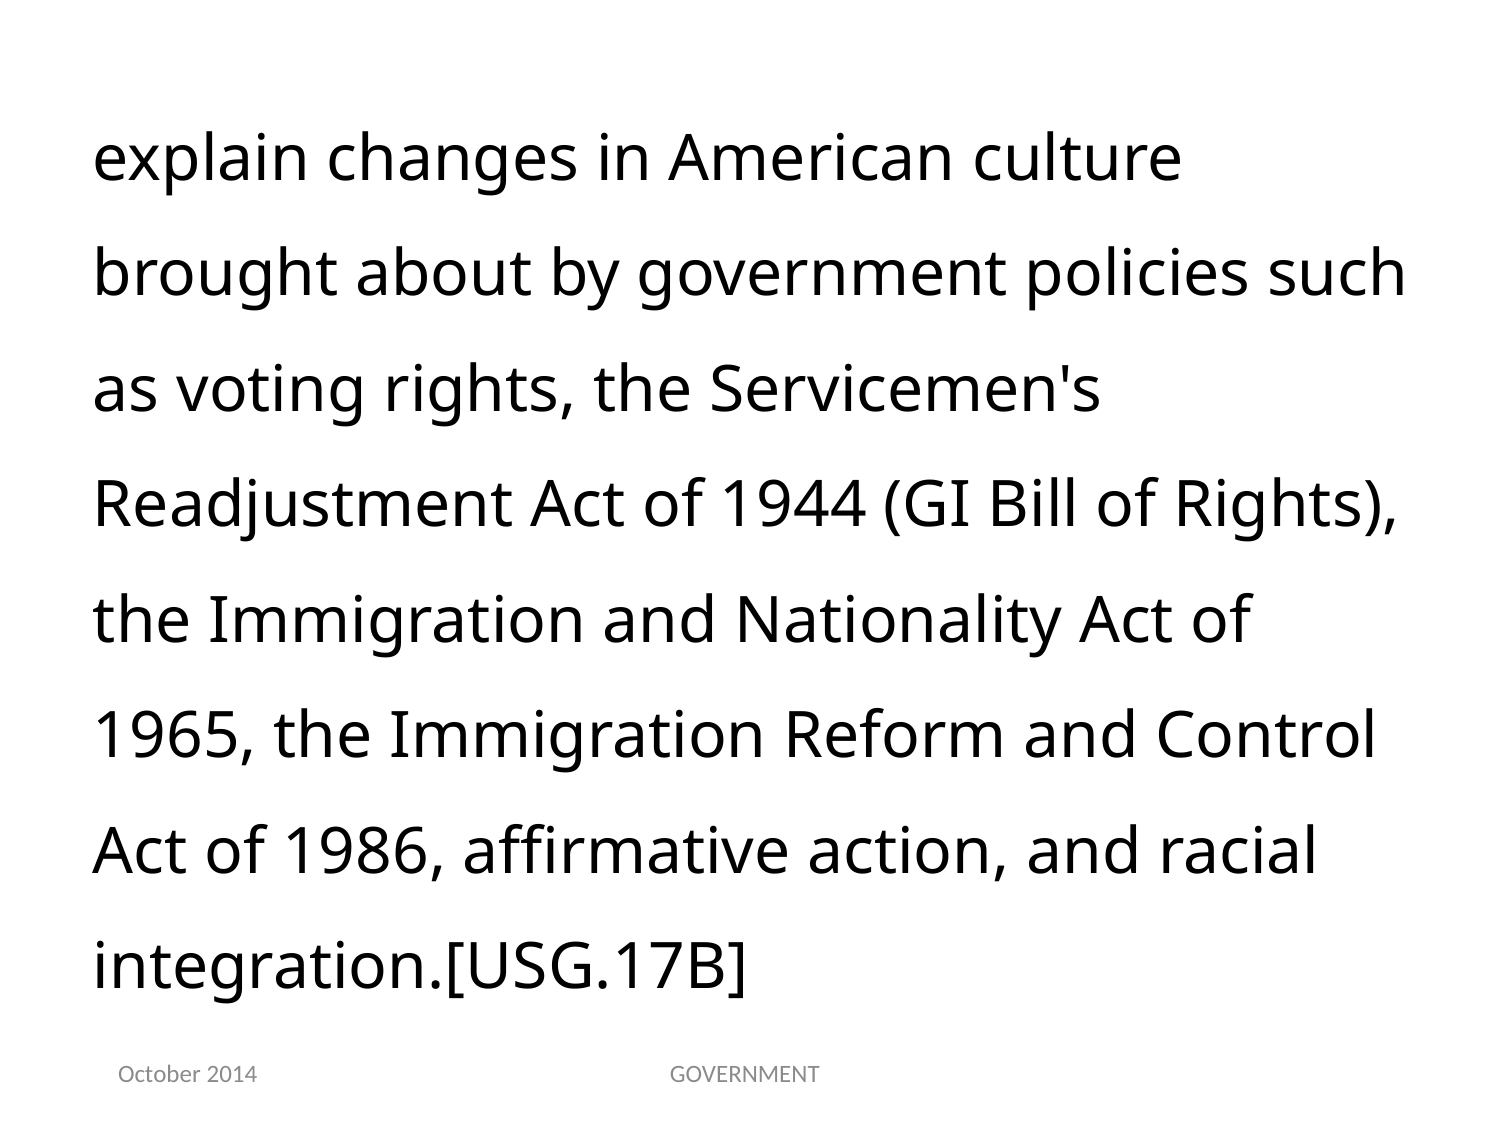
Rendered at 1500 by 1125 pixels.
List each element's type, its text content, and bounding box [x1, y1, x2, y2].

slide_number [103, 1042, 441, 1103]
subtitle explain changes in American culture brought about by government policies such as voting rights, the Servicemen's Readjustment Act of 1944 (GI Bill of Rights), the Immigration and Nationality Act of 1965, the Immigration Reform and Control Act of 1986, affirmative action, and racial integration.[USG.17B] [78, 70, 1429, 1014]
footer GOVERNMENT [492, 1042, 999, 1103]
